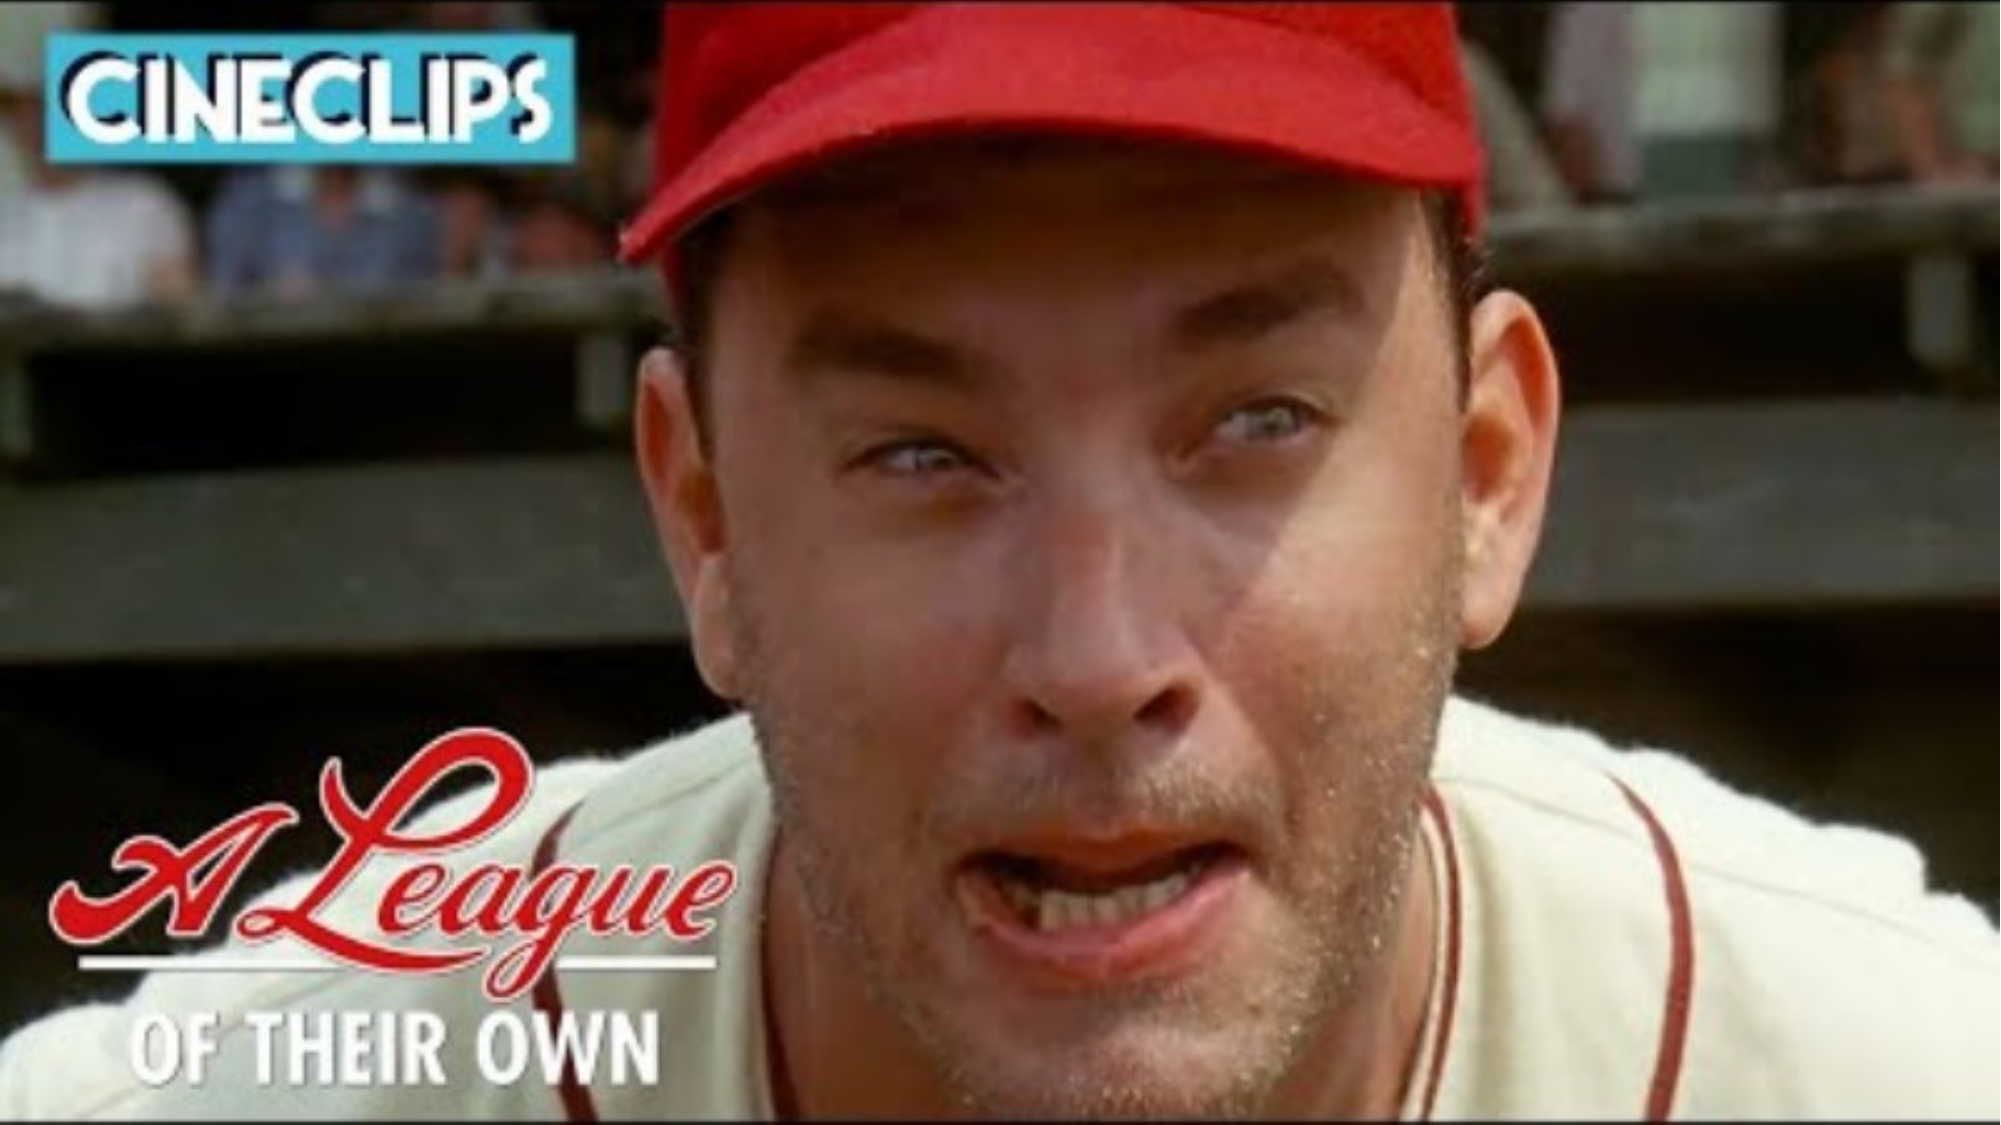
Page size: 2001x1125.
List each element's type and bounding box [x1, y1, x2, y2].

text_box [0, 0, 2000, 1125]
